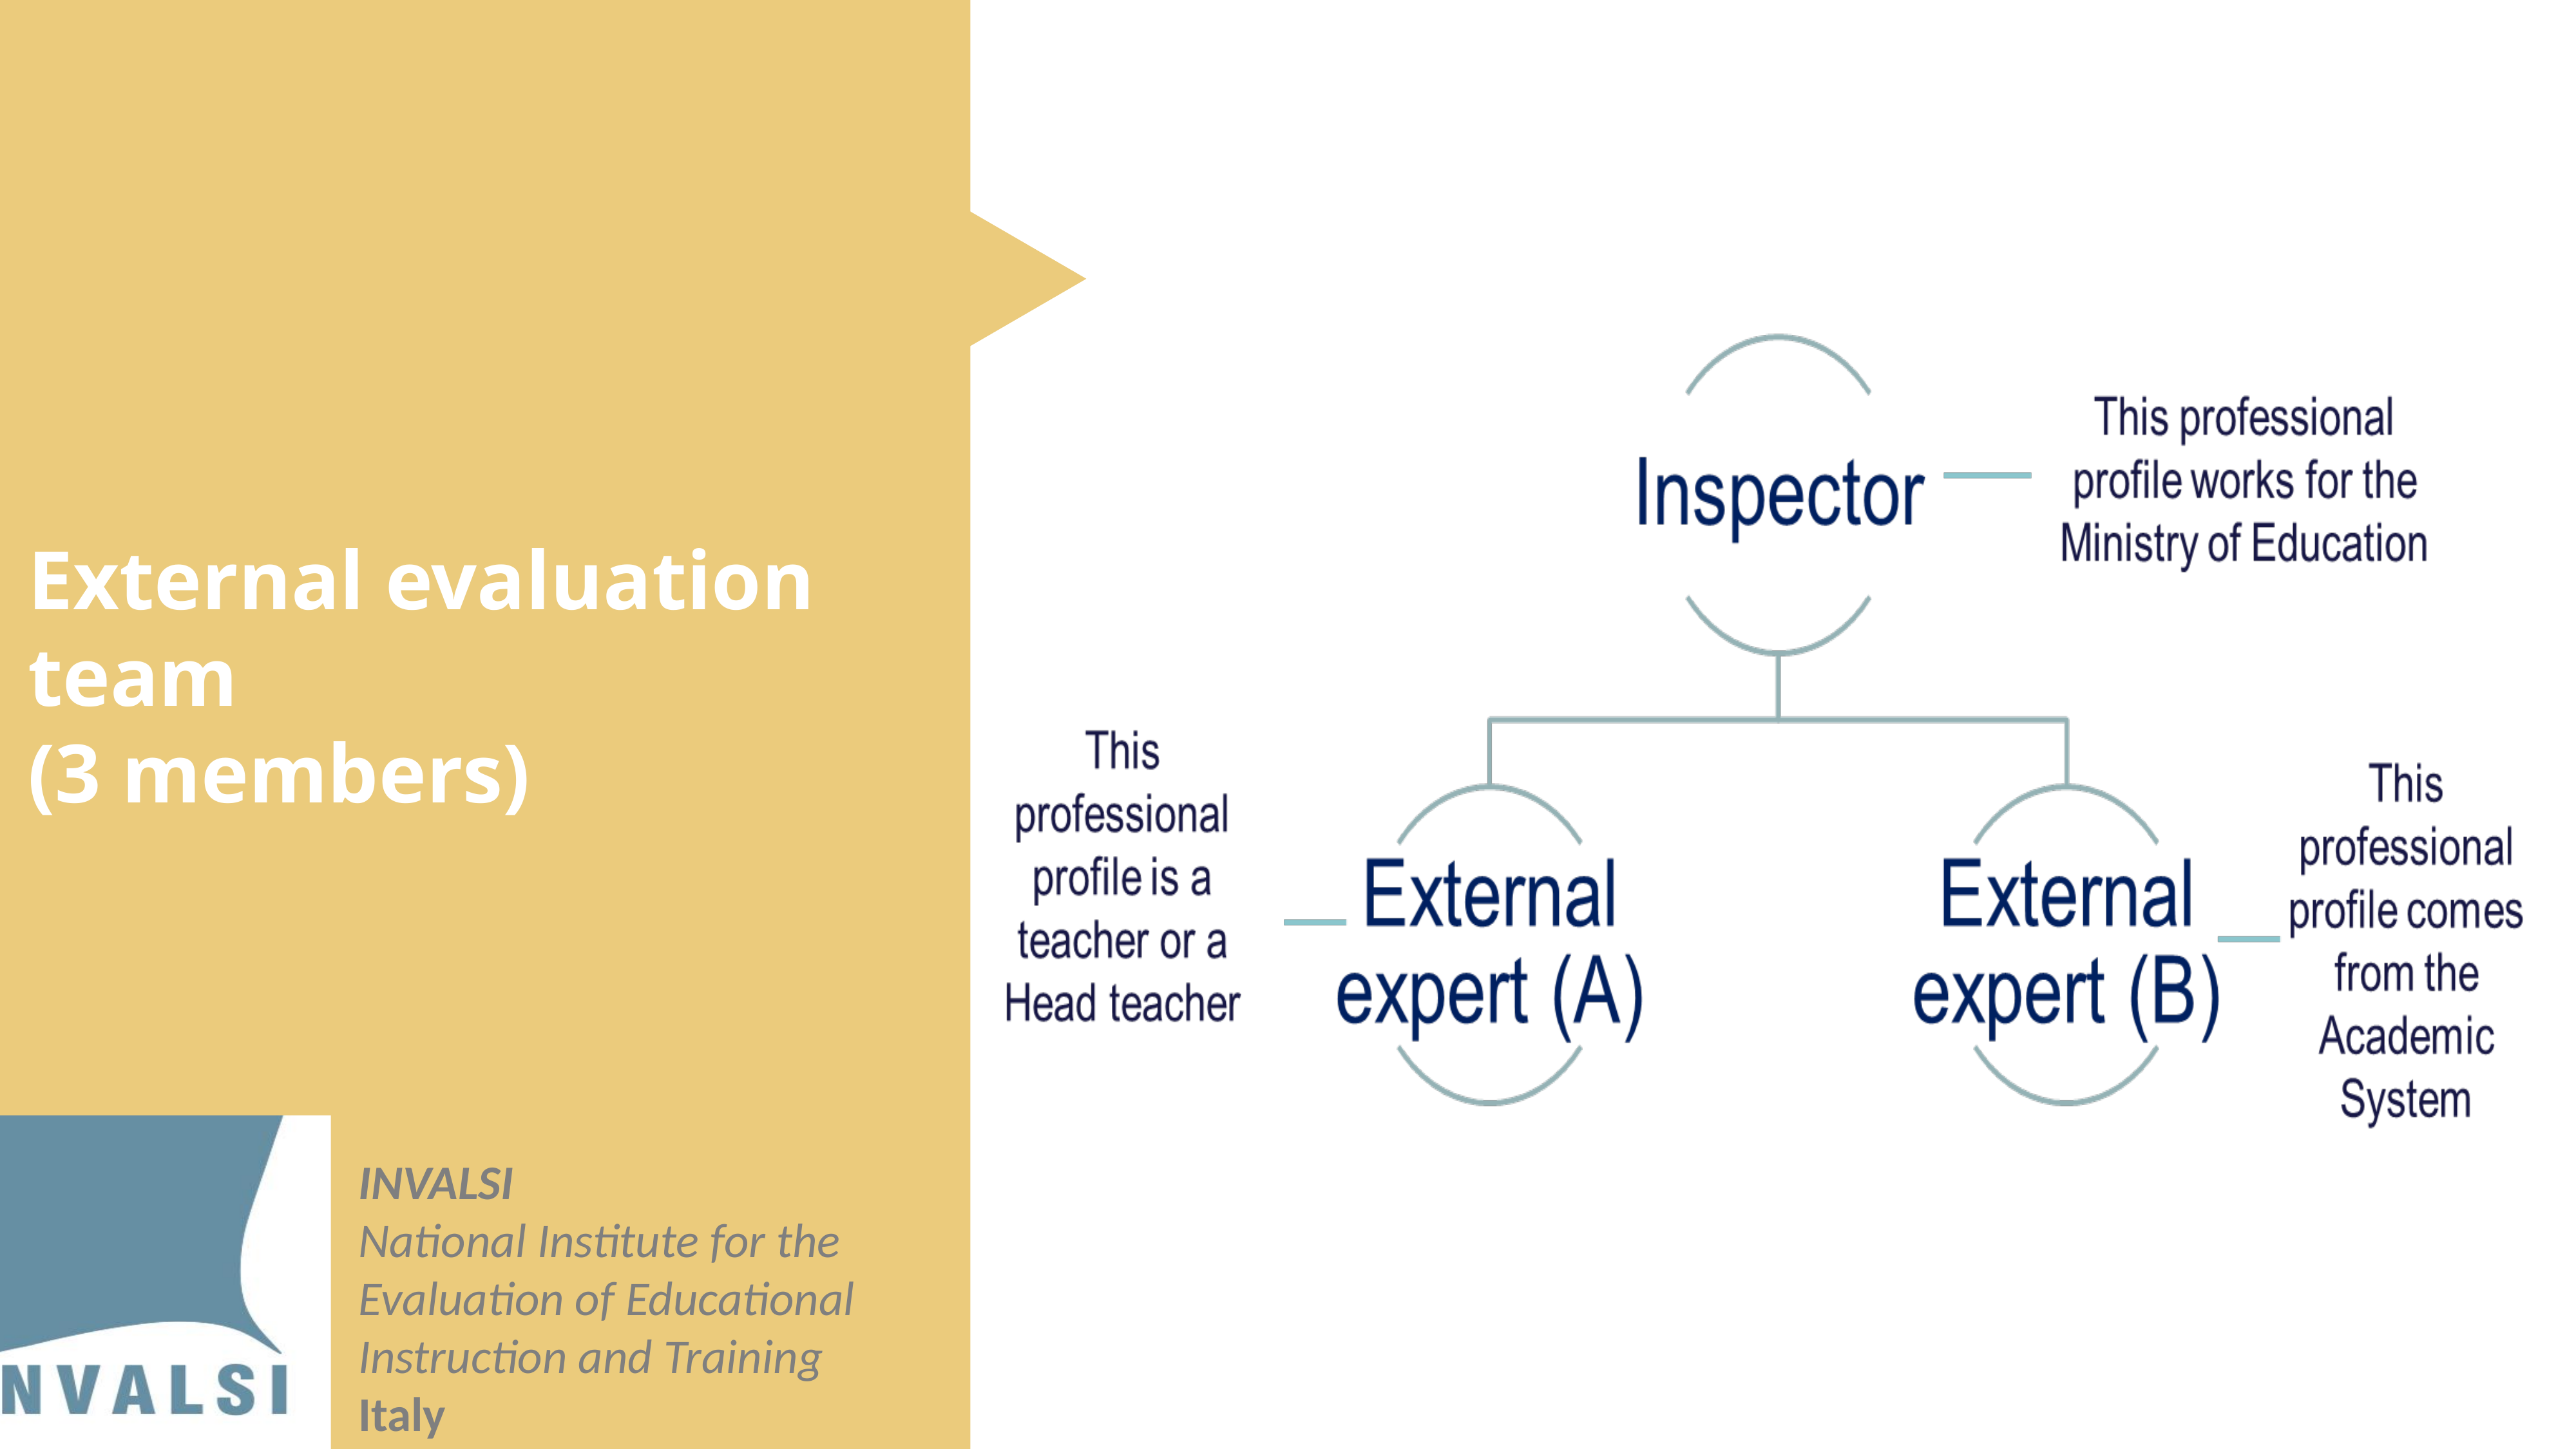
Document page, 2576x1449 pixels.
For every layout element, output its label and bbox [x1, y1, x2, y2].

text_box [0, 1115, 971, 1449]
picture [973, 254, 2559, 1188]
text_box [0, 0, 1087, 1449]
